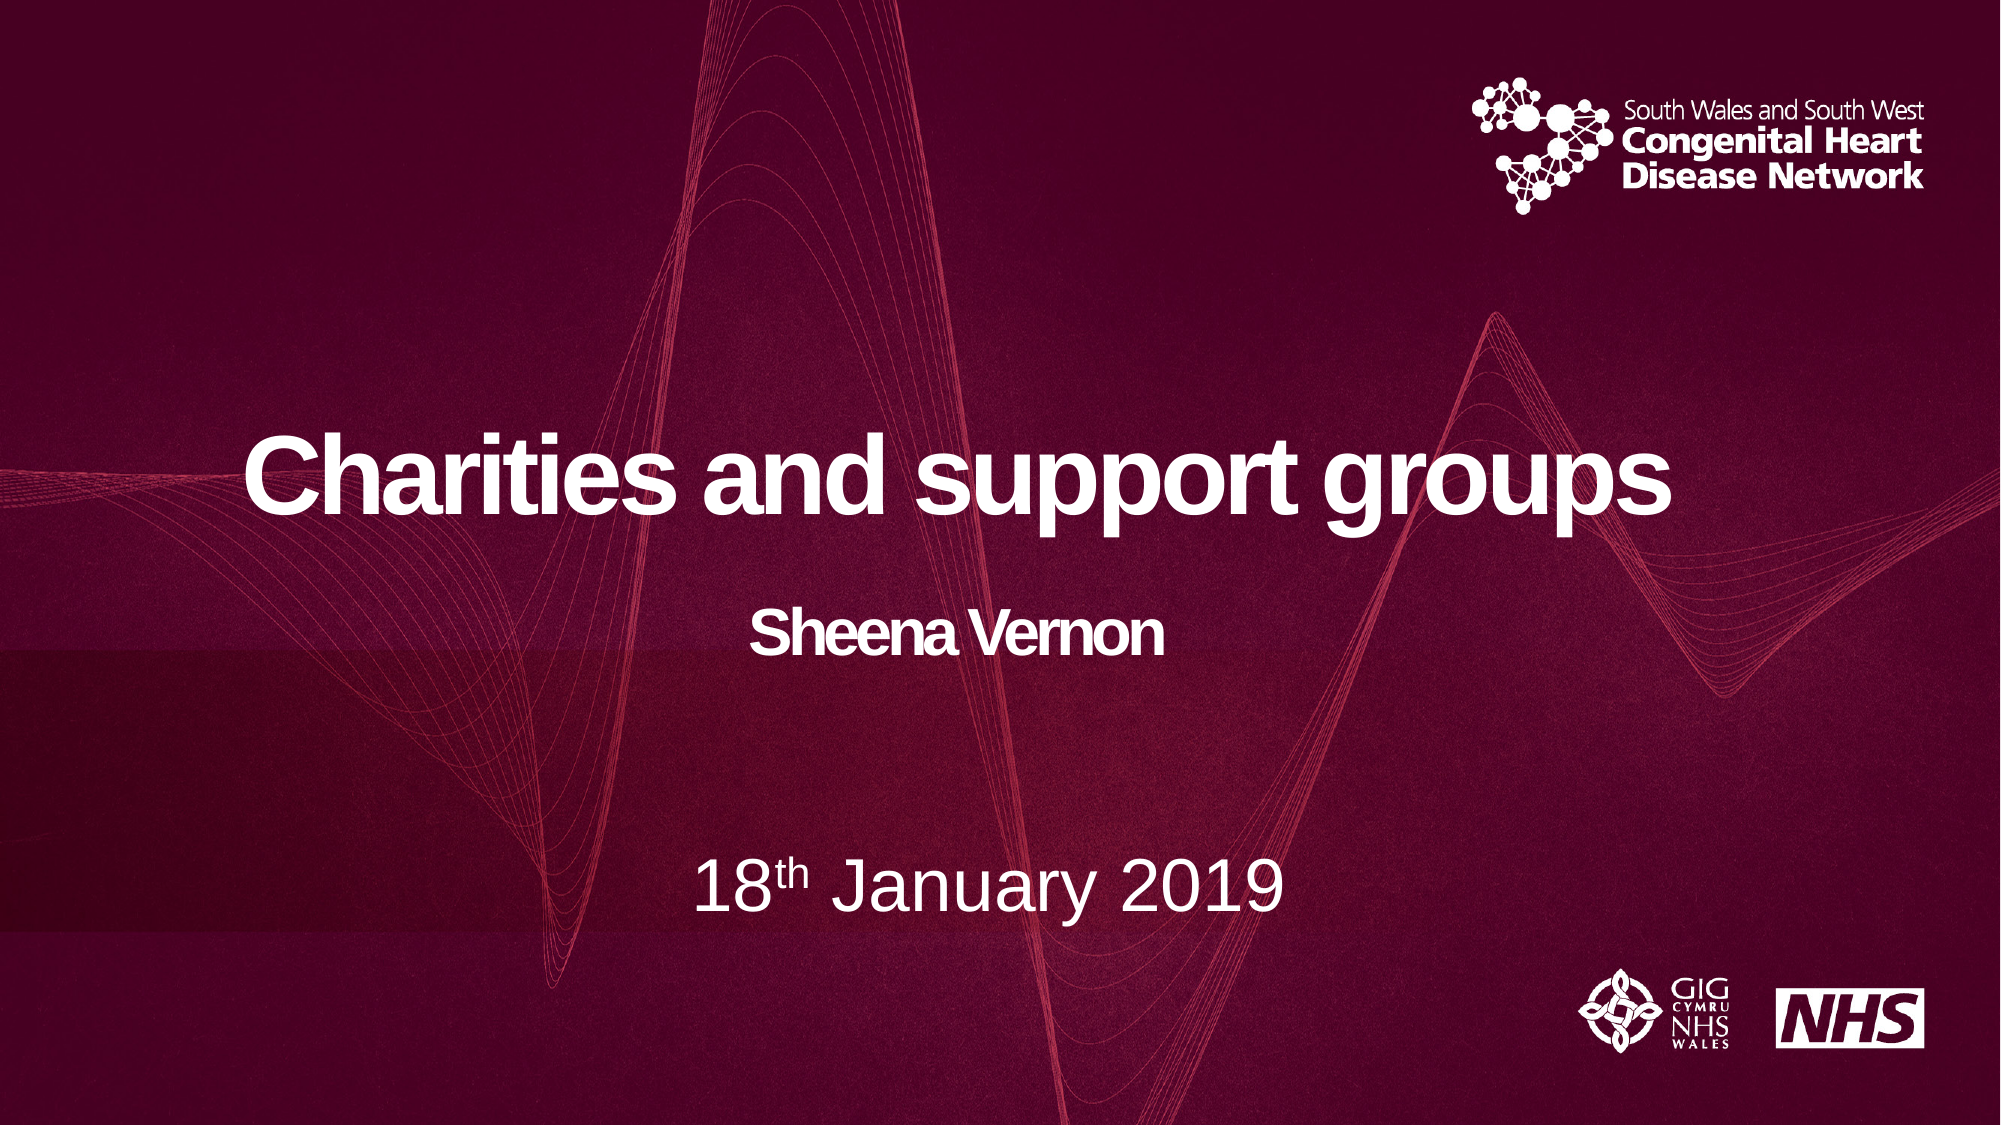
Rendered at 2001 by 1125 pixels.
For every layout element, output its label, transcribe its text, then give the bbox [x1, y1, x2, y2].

picture [0, 0, 2001, 1125]
title Charities and support groups Sheena Vernon [78, 267, 1839, 823]
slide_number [539, 798, 1439, 965]
